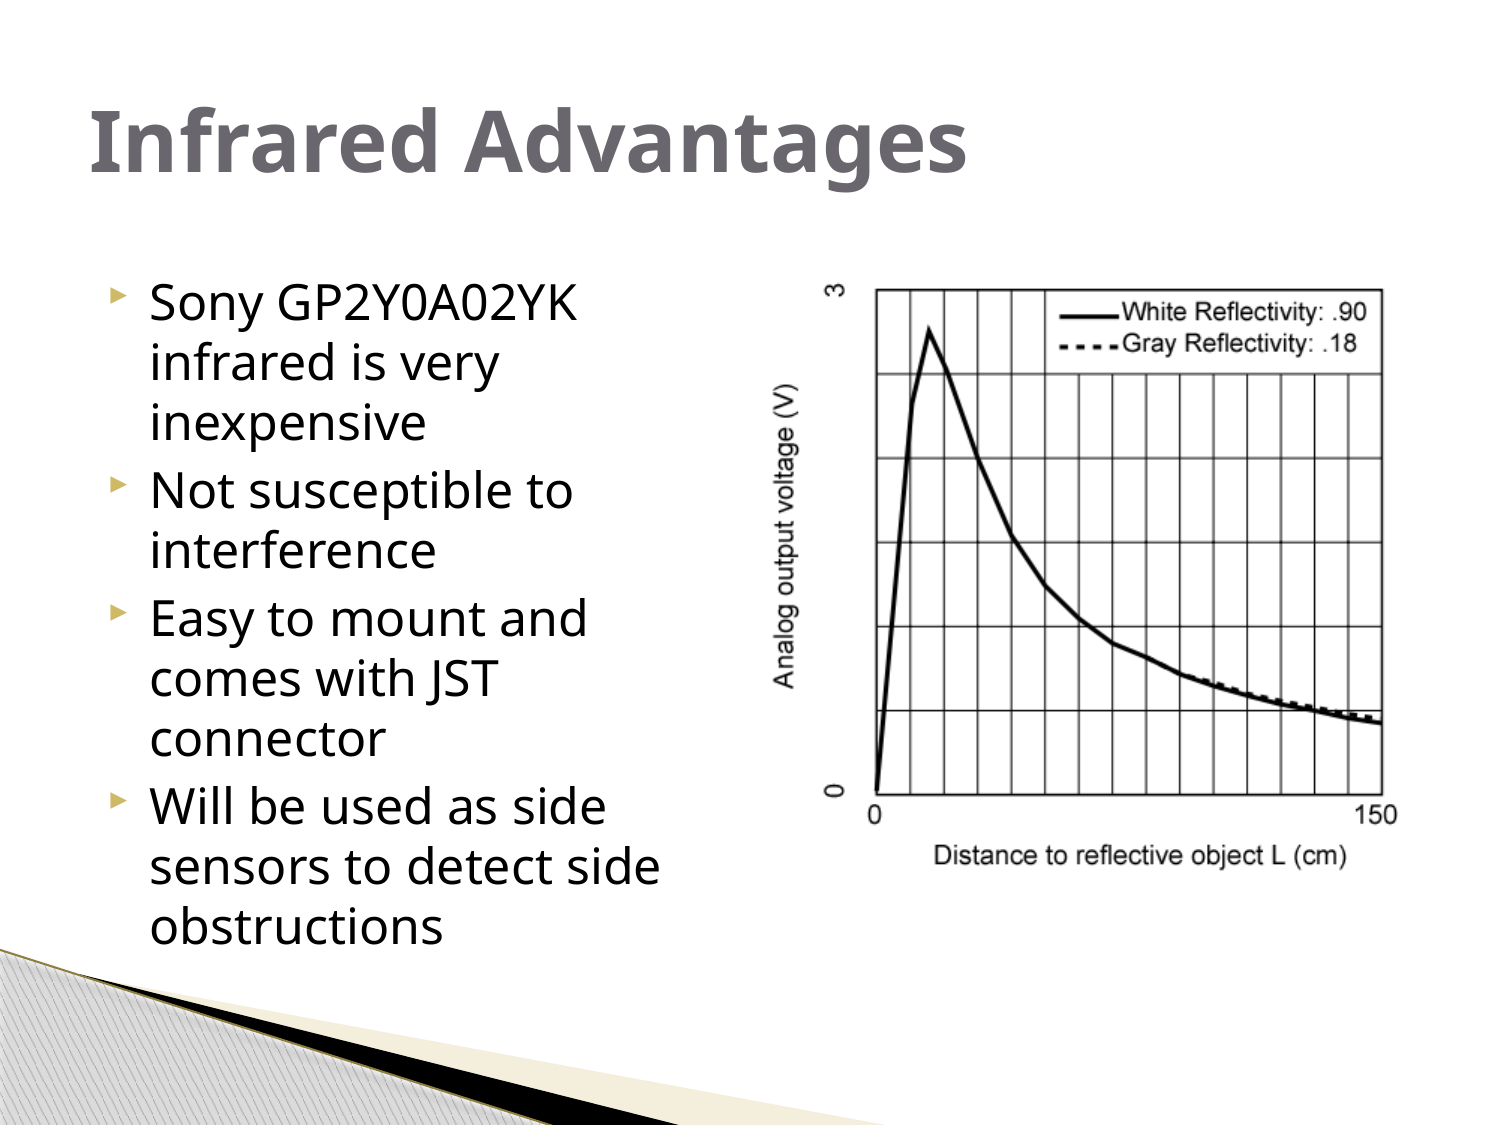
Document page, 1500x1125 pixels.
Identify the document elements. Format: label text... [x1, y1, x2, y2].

title Infrared Advantages [75, 45, 1425, 233]
picture [737, 274, 1434, 876]
list Sony GP2Y0A02YK infrared is very inexpensive Not susceptible to interference Easy to mount and comes with JST connector Will be used as side sensors to detect side obstructions [75, 262, 763, 1005]
